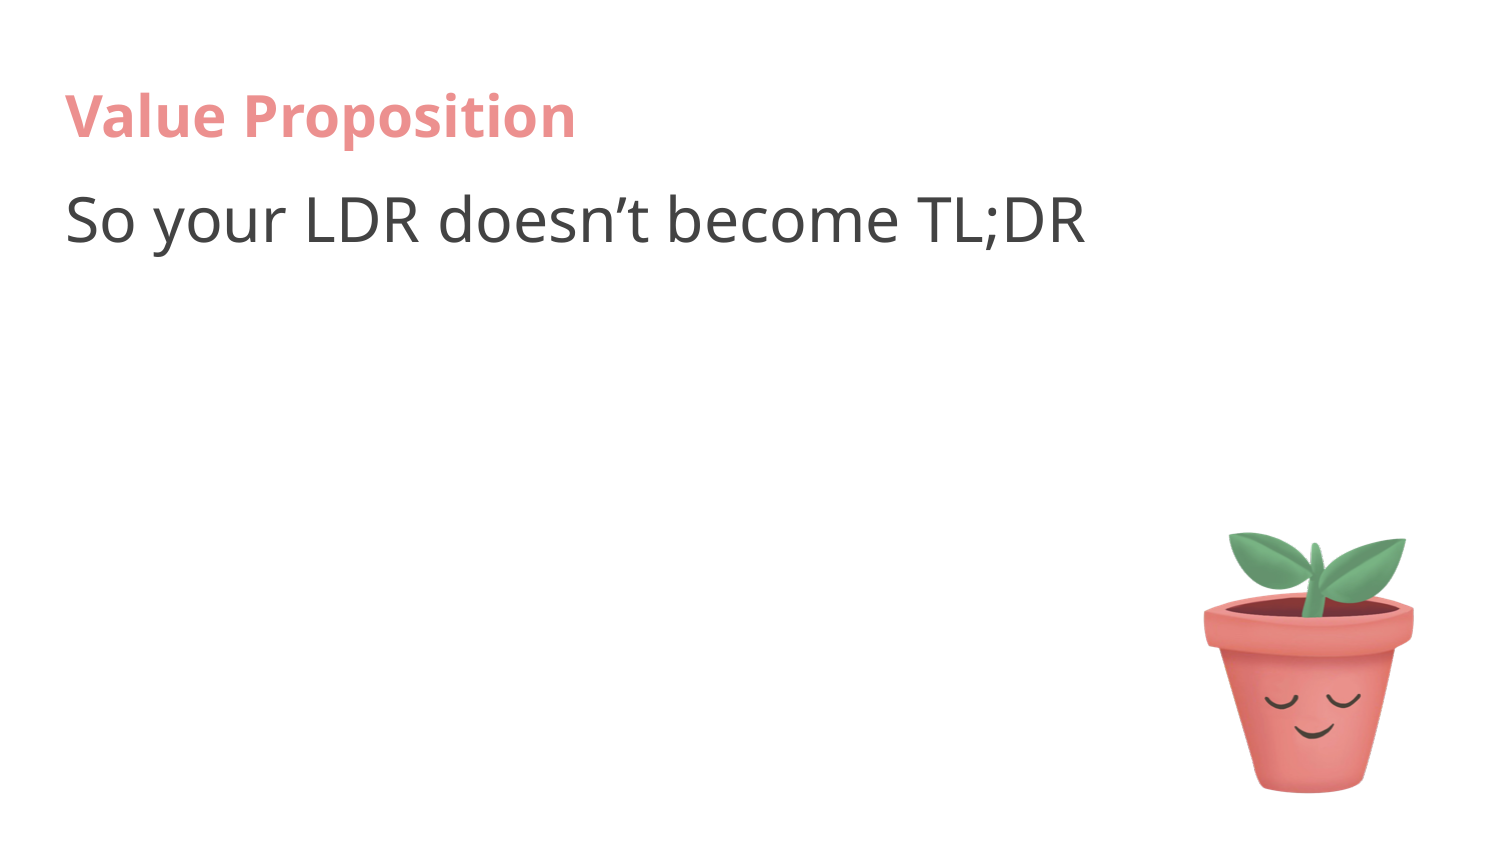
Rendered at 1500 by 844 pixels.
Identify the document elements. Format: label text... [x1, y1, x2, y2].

text_box So your LDR doesn’t become TL;DR [49, 164, 1254, 270]
picture [1186, 498, 1438, 807]
text_box Value Proposition [49, 63, 1254, 164]
